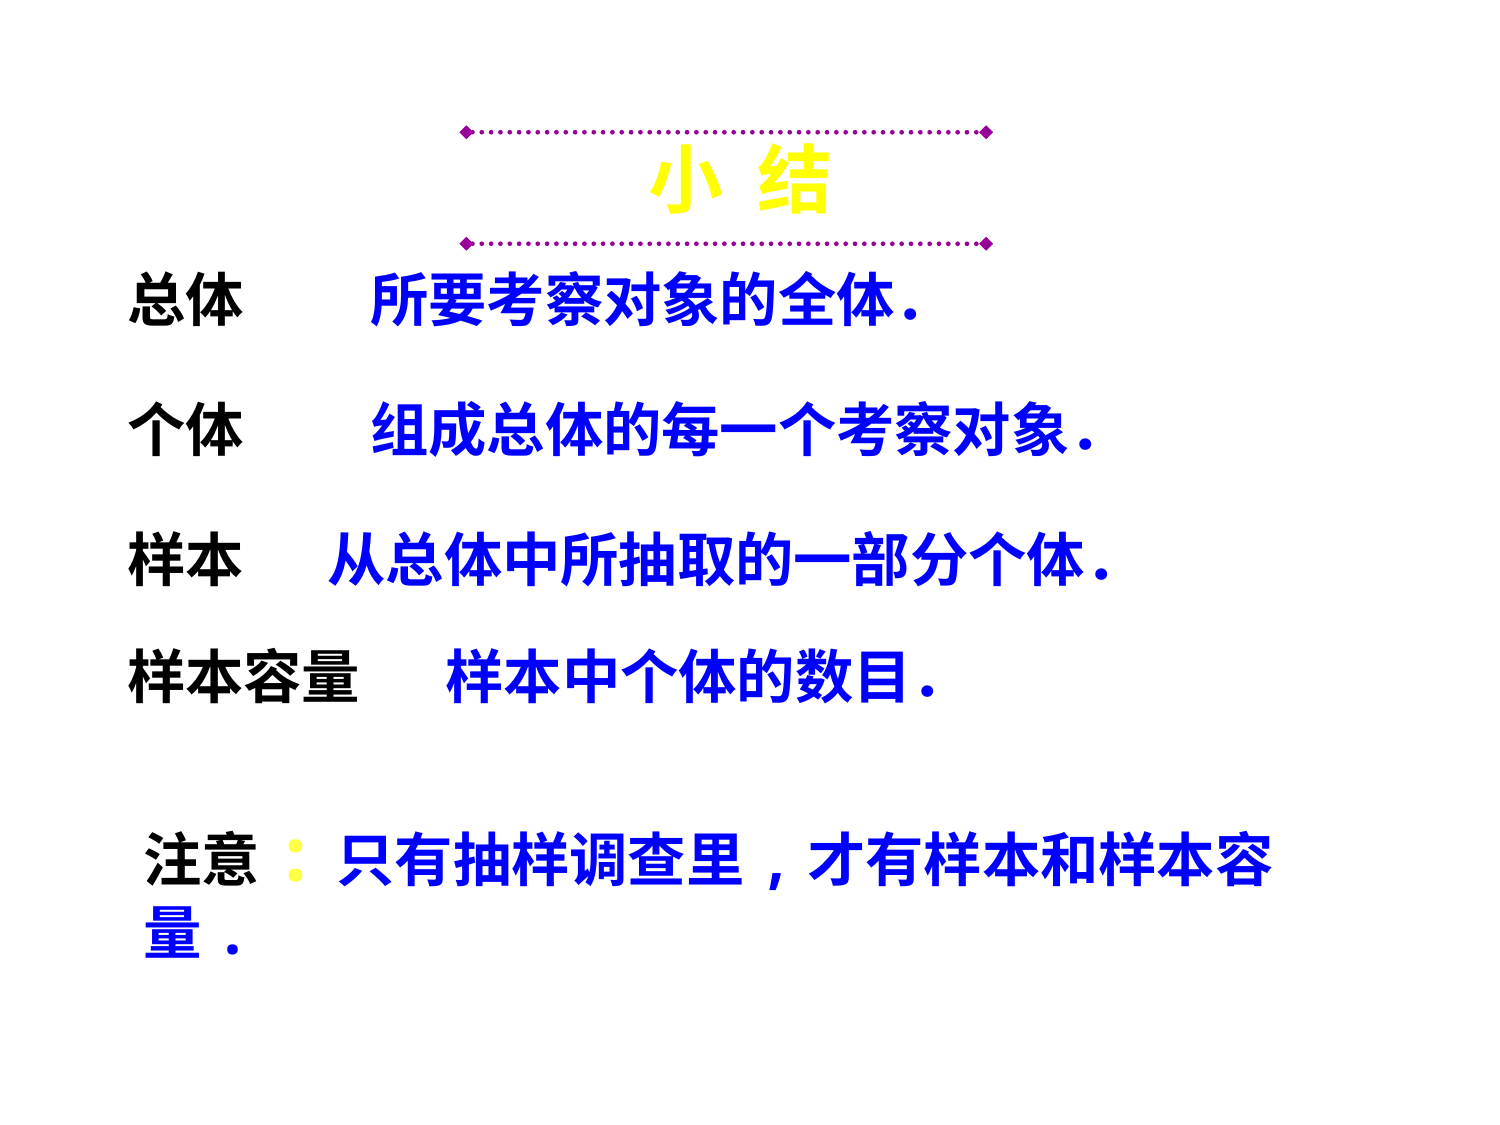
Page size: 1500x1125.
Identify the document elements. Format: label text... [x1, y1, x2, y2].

text_box 样本容量 [112, 633, 384, 718]
text_box 总体 [112, 255, 290, 341]
text_box 所要考察对象的全体． [355, 255, 1500, 341]
text_box [53, 90, 1500, 196]
text_box 样本 [112, 515, 266, 601]
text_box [86, 798, 1365, 905]
text_box 从总体中所抽取的一部分个体． [312, 515, 1465, 601]
text_box 个体 [112, 385, 302, 471]
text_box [466, 125, 987, 244]
text_box 组成总体的每一个考察对象． [355, 385, 1500, 471]
text_box 样本中个体的数目． [430, 633, 1500, 718]
